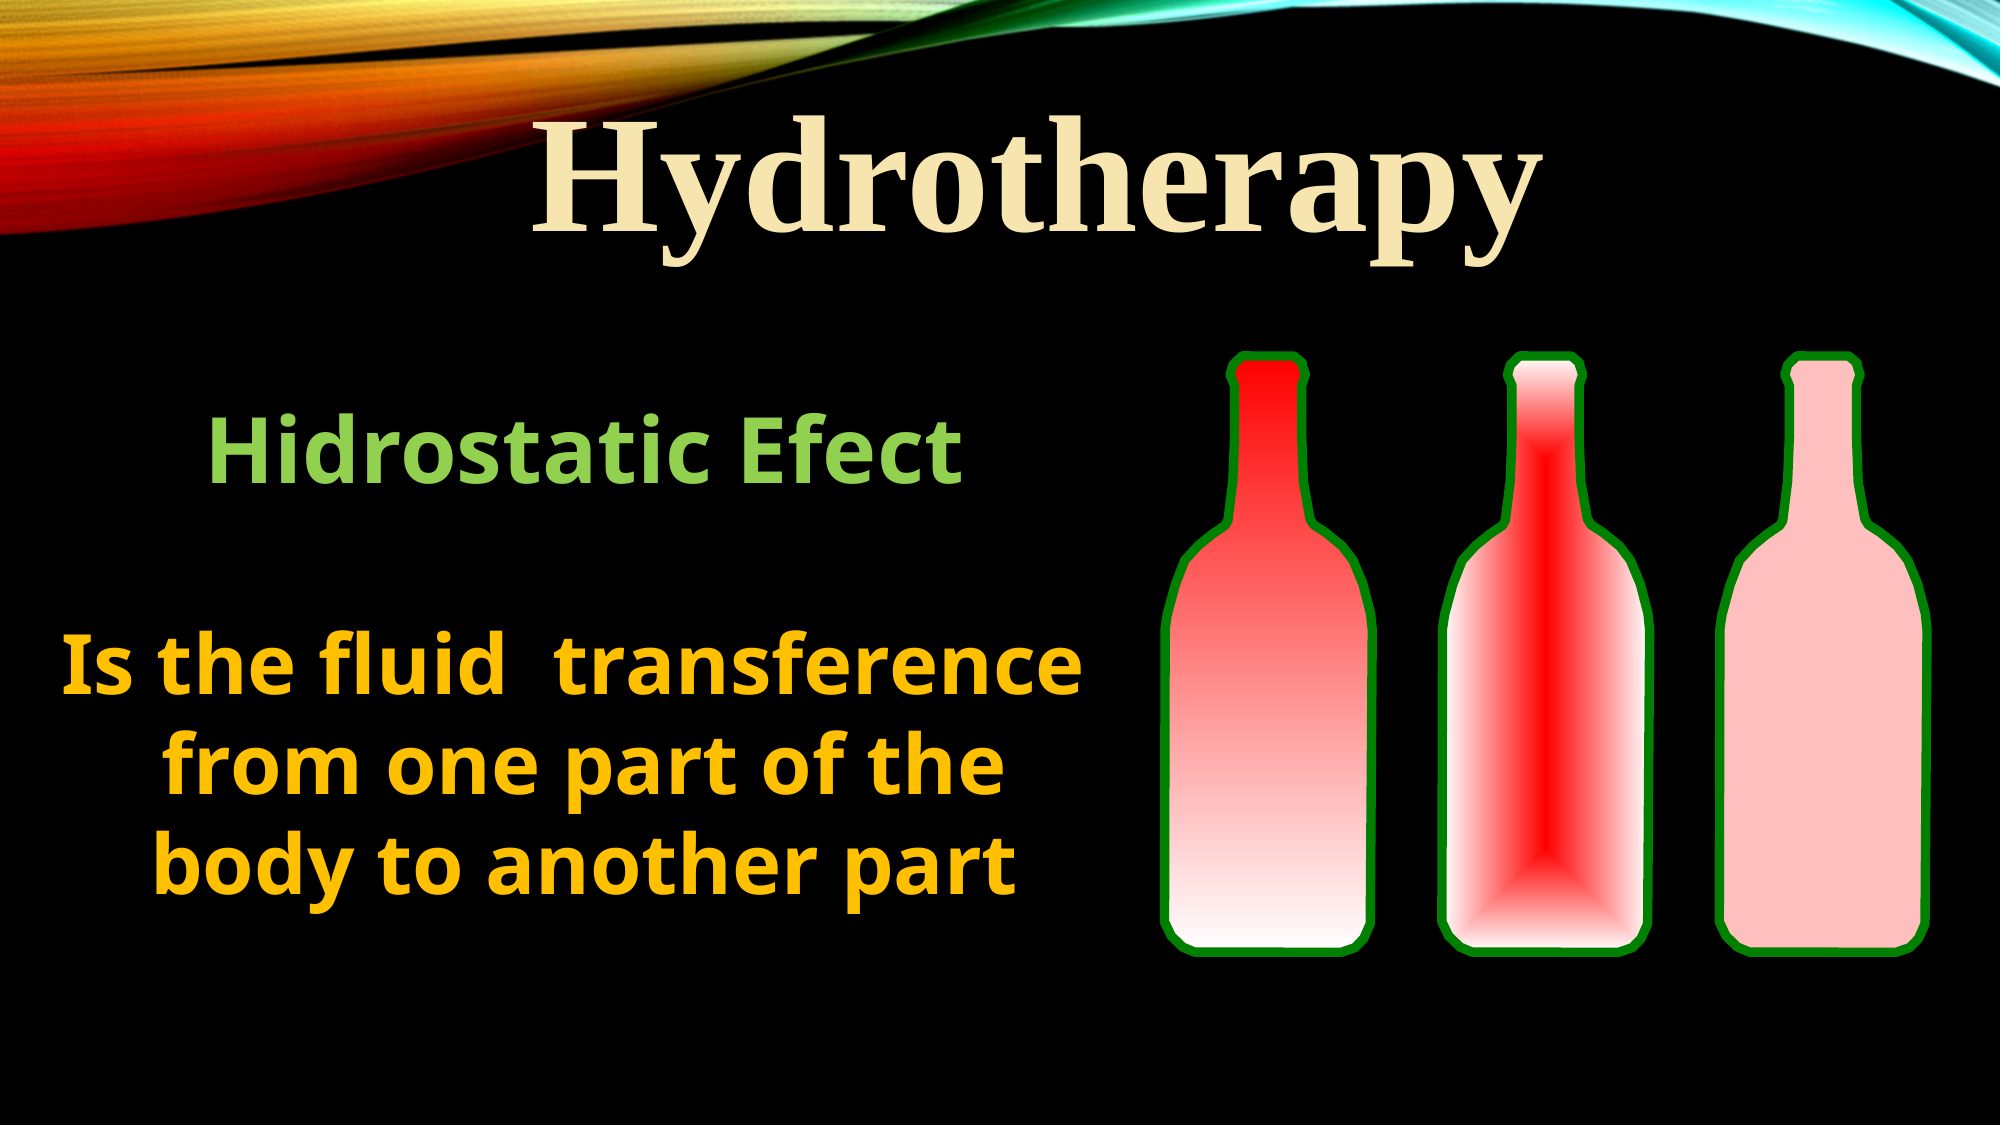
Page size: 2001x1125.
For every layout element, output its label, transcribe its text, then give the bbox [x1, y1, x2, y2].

text_box [1719, 355, 1928, 953]
text_box [1441, 355, 1650, 953]
text_box [1164, 355, 1373, 953]
title Hydrotherapy [149, 71, 1562, 284]
picture [0, 0, 2000, 237]
text_box Hidrostatic Efect Is the fluid transference from one part of the body to another part [46, 384, 1123, 919]
